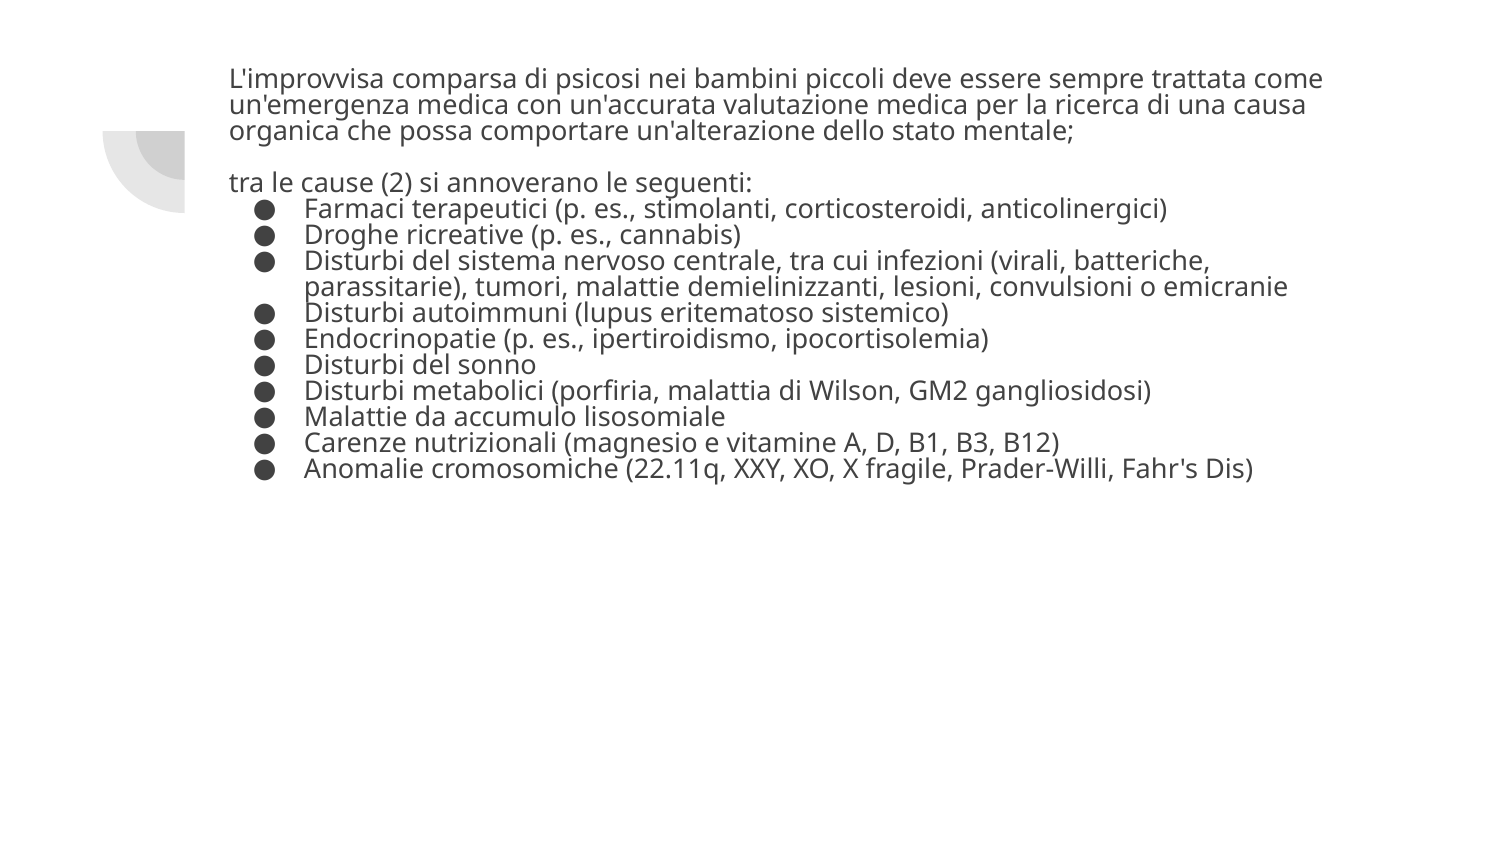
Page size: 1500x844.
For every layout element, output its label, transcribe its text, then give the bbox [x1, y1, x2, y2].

list L'improvvisa comparsa di psicosi nei bambini piccoli deve essere sempre trattata come un'emergenza medica con un'accurata valutazione medica per la ricerca di una causa organica che possa comportare un'alterazione dello stato mentale; tra le cause (2) si annoverano le seguenti: Farmaci terapeutici (p. es., stimolanti, corticosteroidi, anticolinergici) Droghe ricreative (p. es., cannabis) Disturbi del sistema nervoso centrale, tra cui infezioni (virali, batteriche, parassitarie), tumori, malattie demielinizzanti, lesioni, convulsioni o emicranie Disturbi autoimmuni (lupus eritematoso sistemico) Endocrinopatie (p. es., ipertiroidismo, ipocortisolemia) Disturbi del sonno Disturbi metabolici (porfiria, malattia di Wilson, GM2 gangliosidosi) Malattie da accumulo lisosomiale Carenze nutrizionali (magnesio e vitamine A, D, B1, B3, B12) Anomalie cromosomiche (22.11q, XXY, XO, X fragile, Prader-Willi, Fahr's Dis) [213, 52, 1368, 806]
